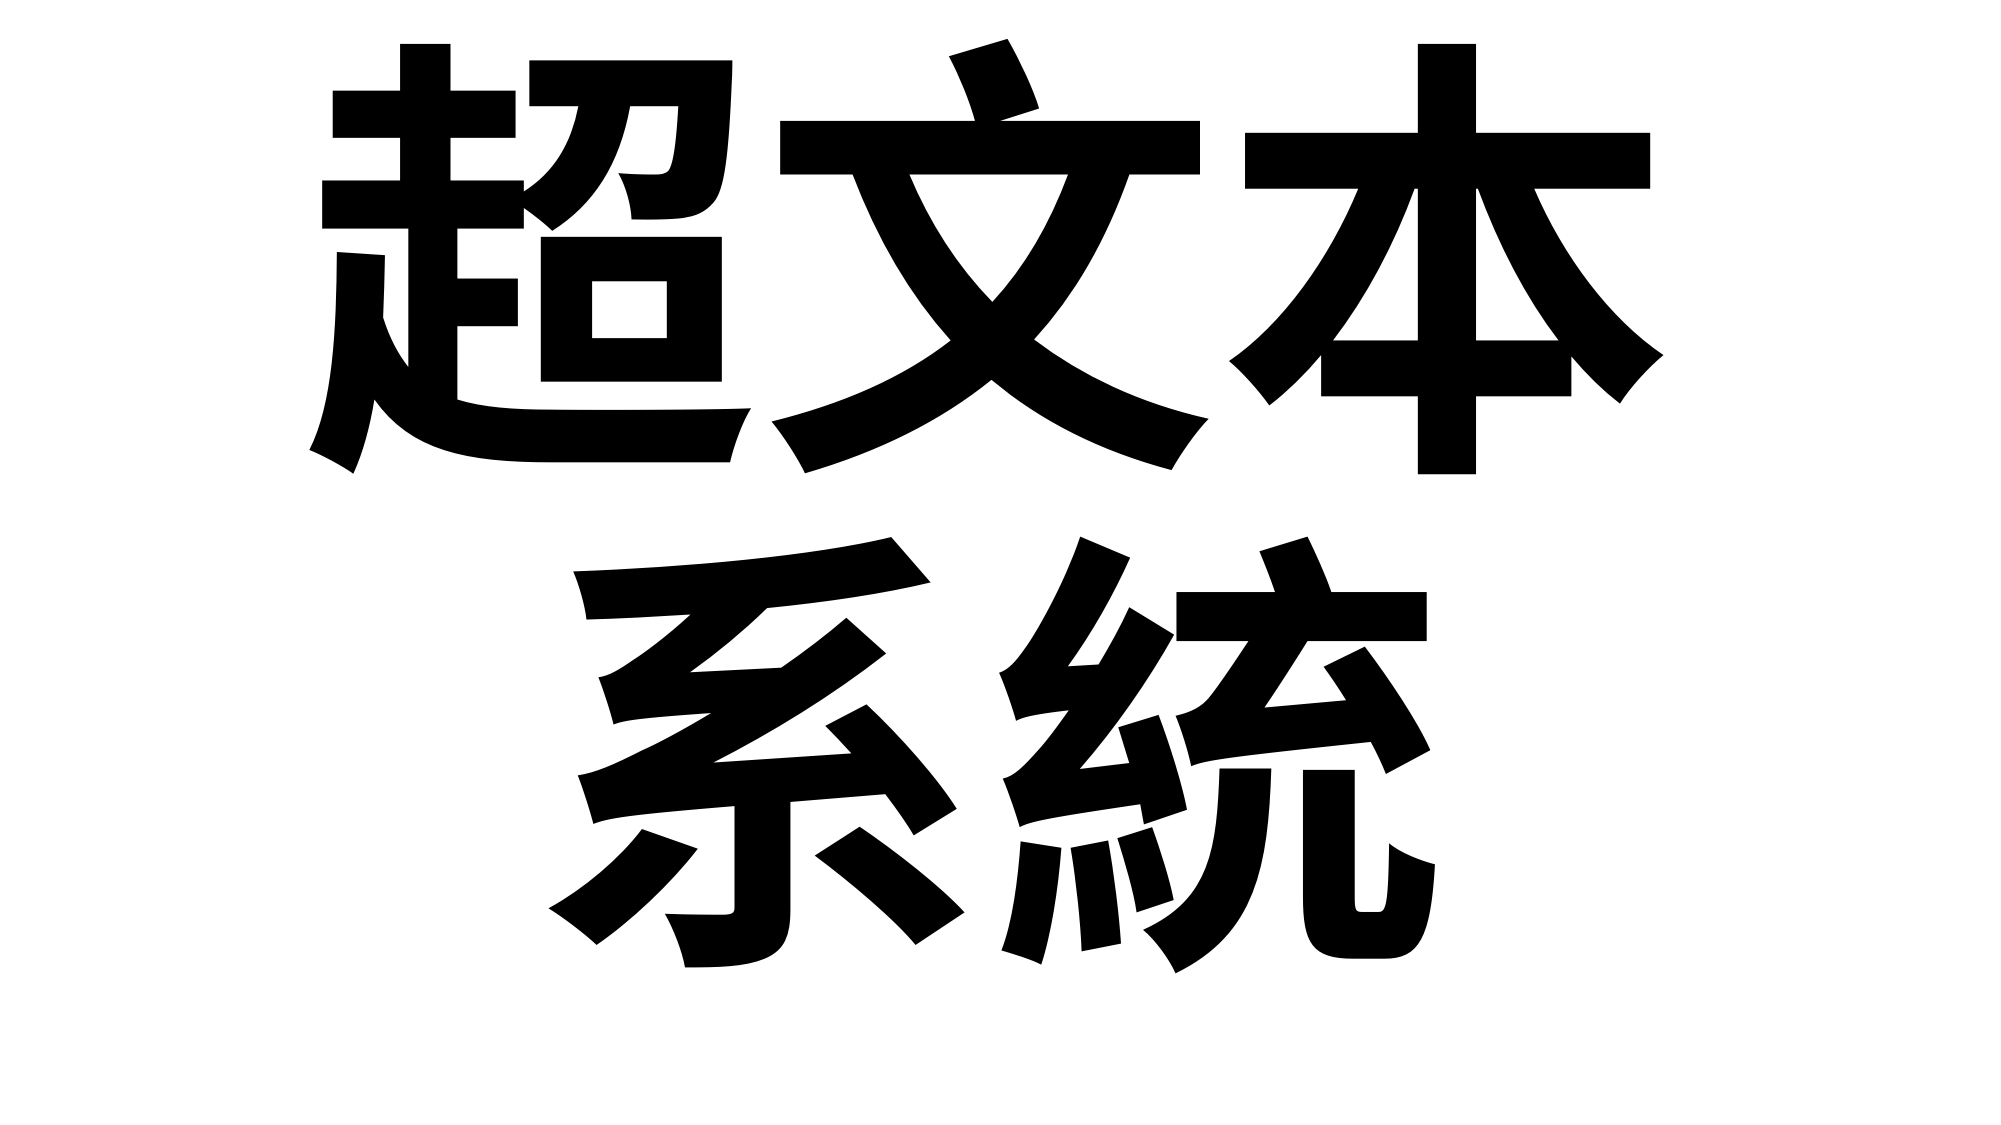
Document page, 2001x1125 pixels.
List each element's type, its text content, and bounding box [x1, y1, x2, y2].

title 超文本 系統 [44, 85, 1934, 981]
